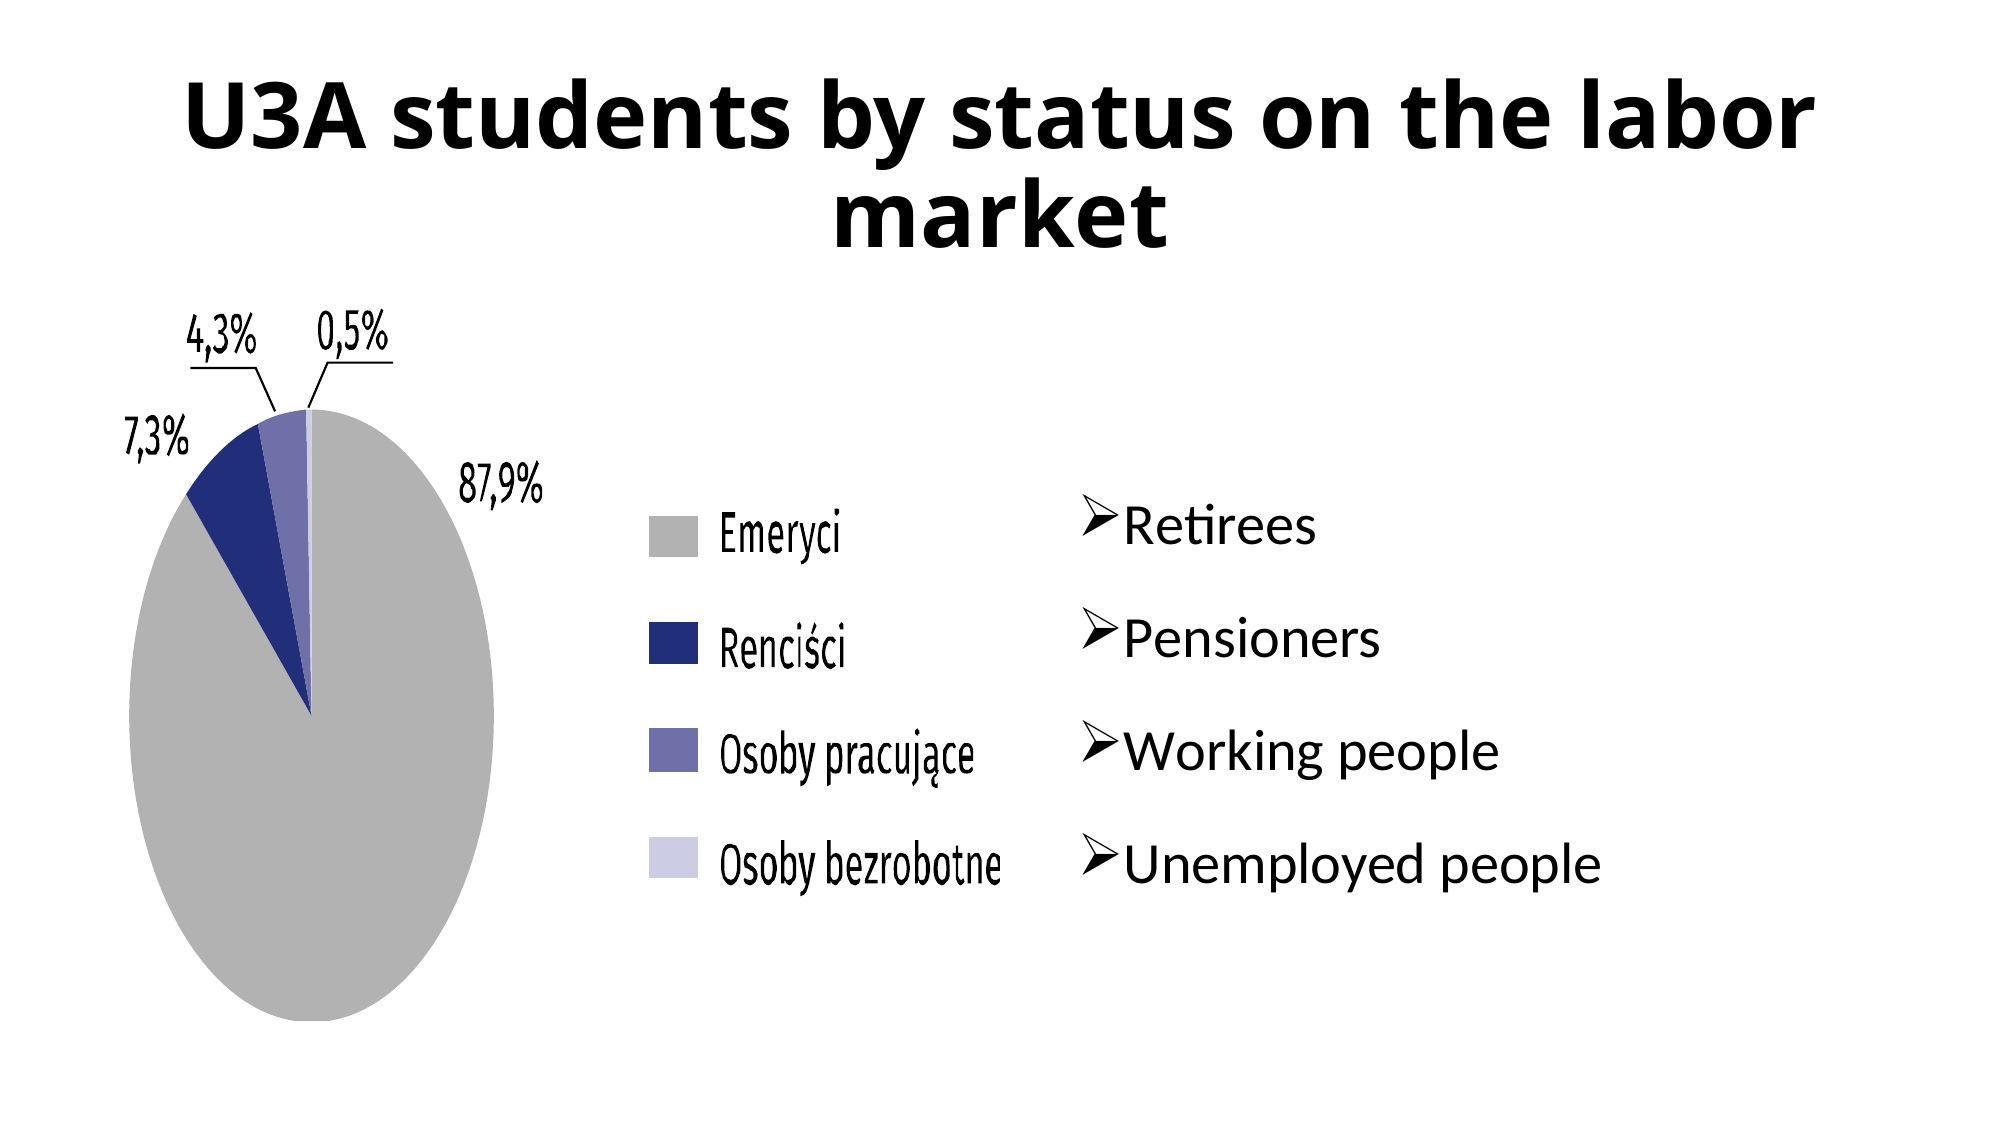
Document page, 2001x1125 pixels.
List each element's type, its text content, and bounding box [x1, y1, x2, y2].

title U3A students by status on the labor market [137, 59, 1863, 278]
list Retirees Pensioners Working people Unemployed people [1062, 486, 1913, 1009]
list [124, 306, 1001, 1021]
